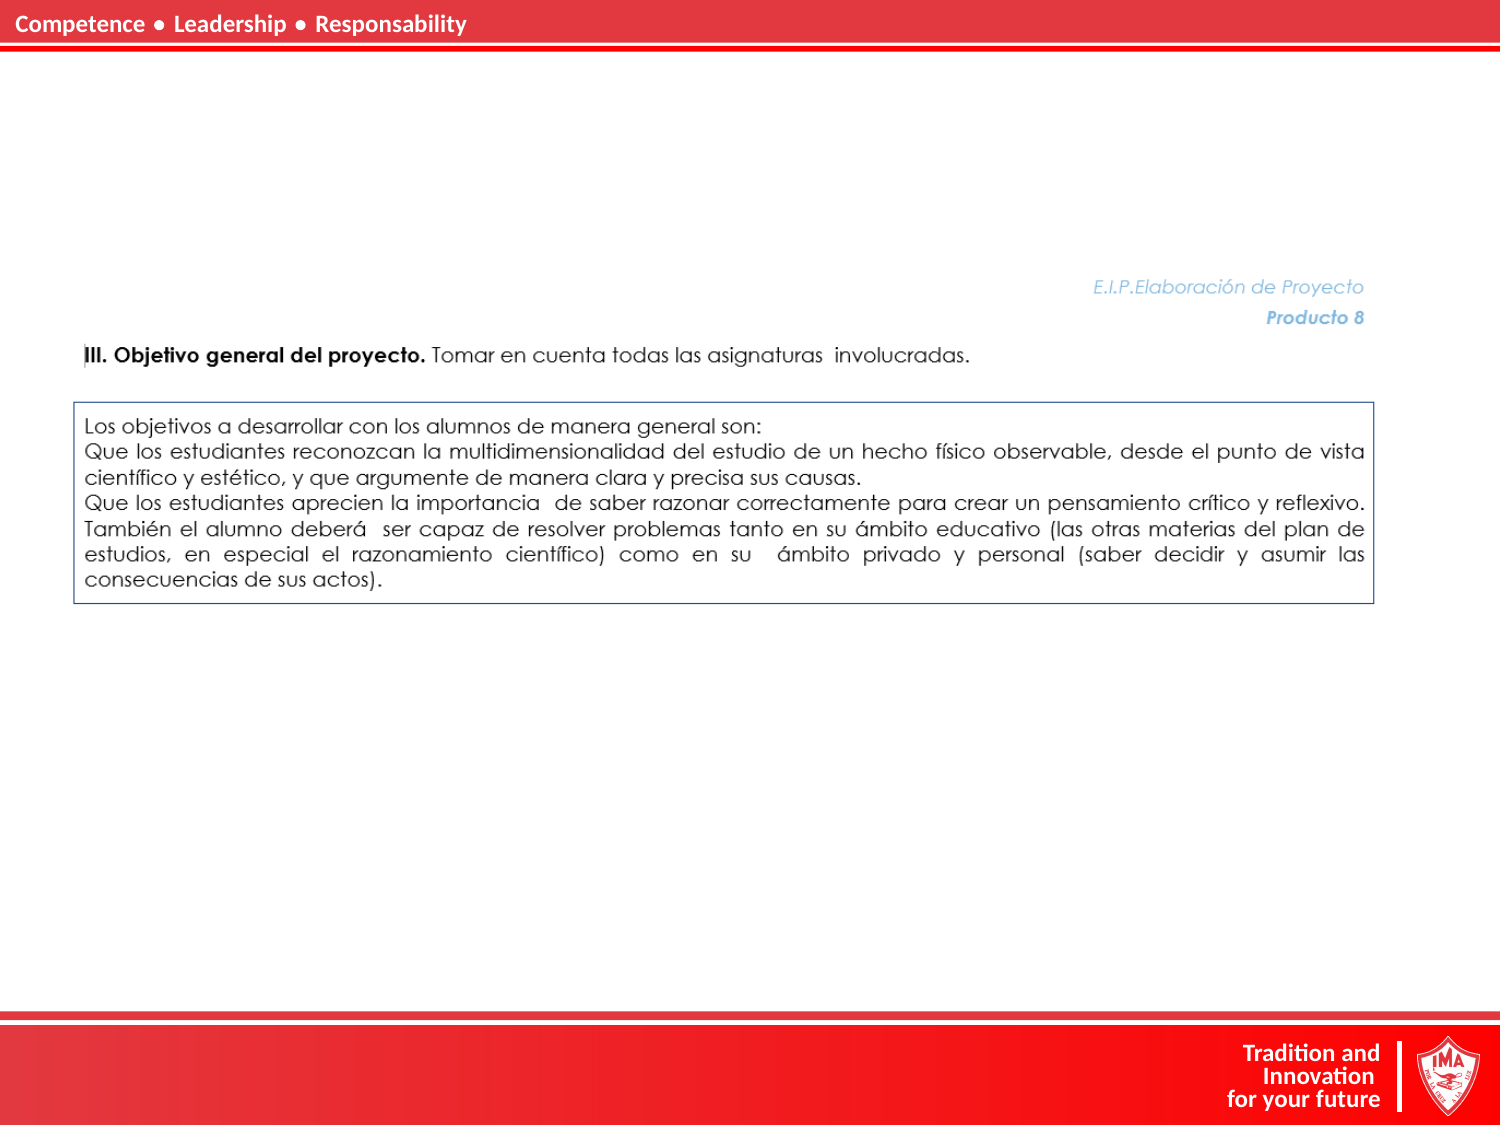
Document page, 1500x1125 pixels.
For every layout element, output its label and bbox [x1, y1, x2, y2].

picture [1417, 1036, 1480, 1116]
picture [29, 243, 1424, 634]
